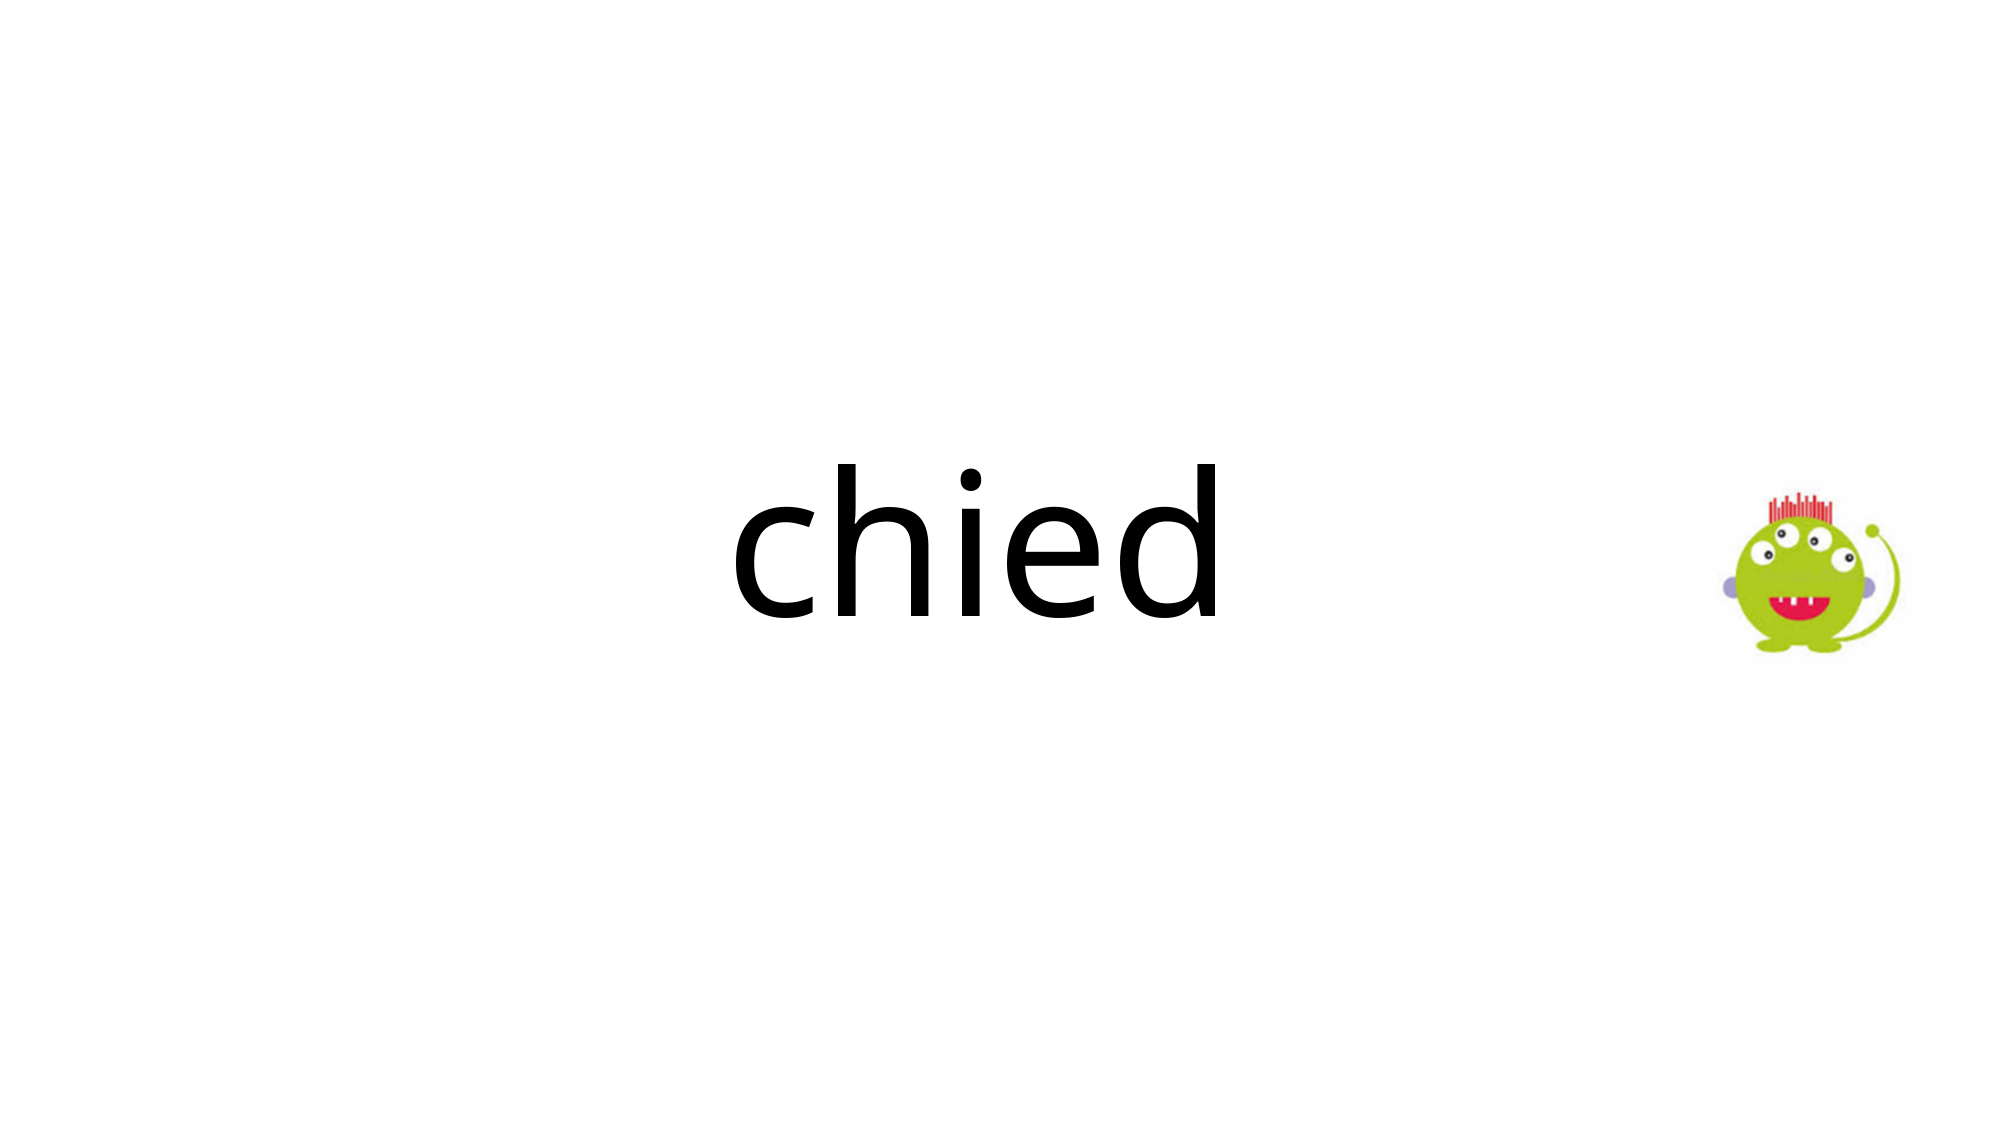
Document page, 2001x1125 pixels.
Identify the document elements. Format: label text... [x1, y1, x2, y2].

title chied [116, 442, 1842, 661]
picture [1695, 477, 1928, 681]
